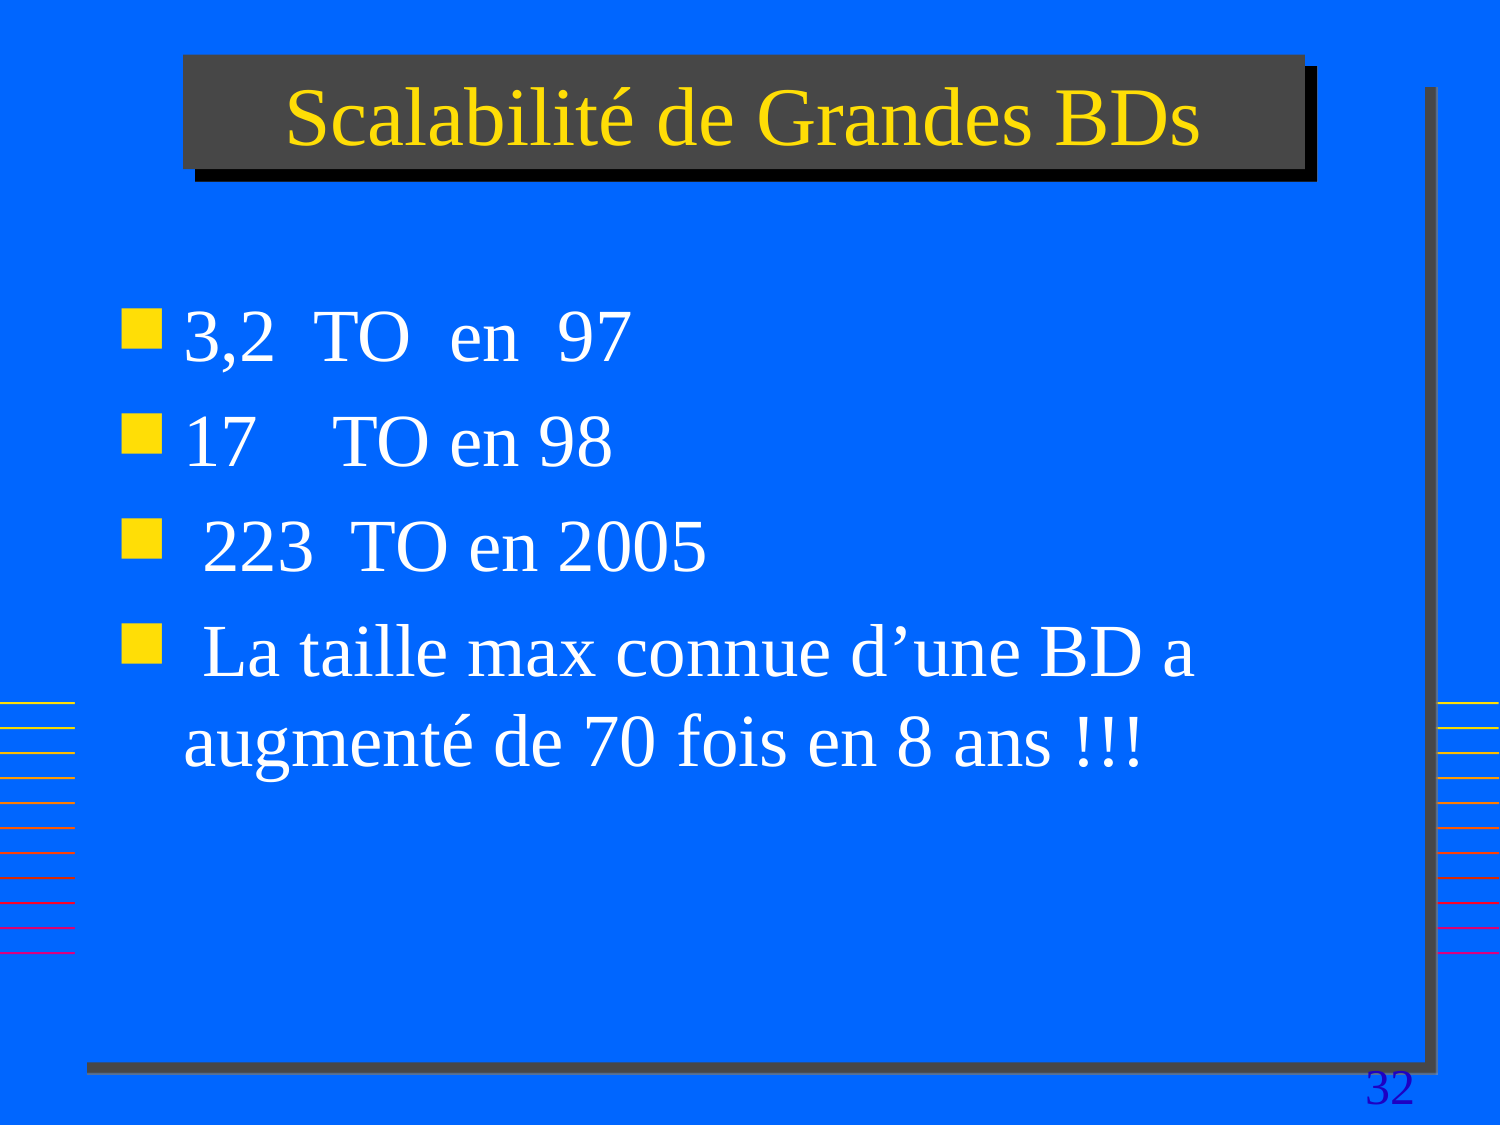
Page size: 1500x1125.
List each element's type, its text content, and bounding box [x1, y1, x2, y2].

list 3,2 TO en 97 17 TO en 98 223 TO en 2005 La taille max connue d’une BD a augmenté de 70 fois en 8 ans !!! [111, 278, 1388, 799]
title Scalabilité de Grandes BDs [182, 54, 1306, 170]
